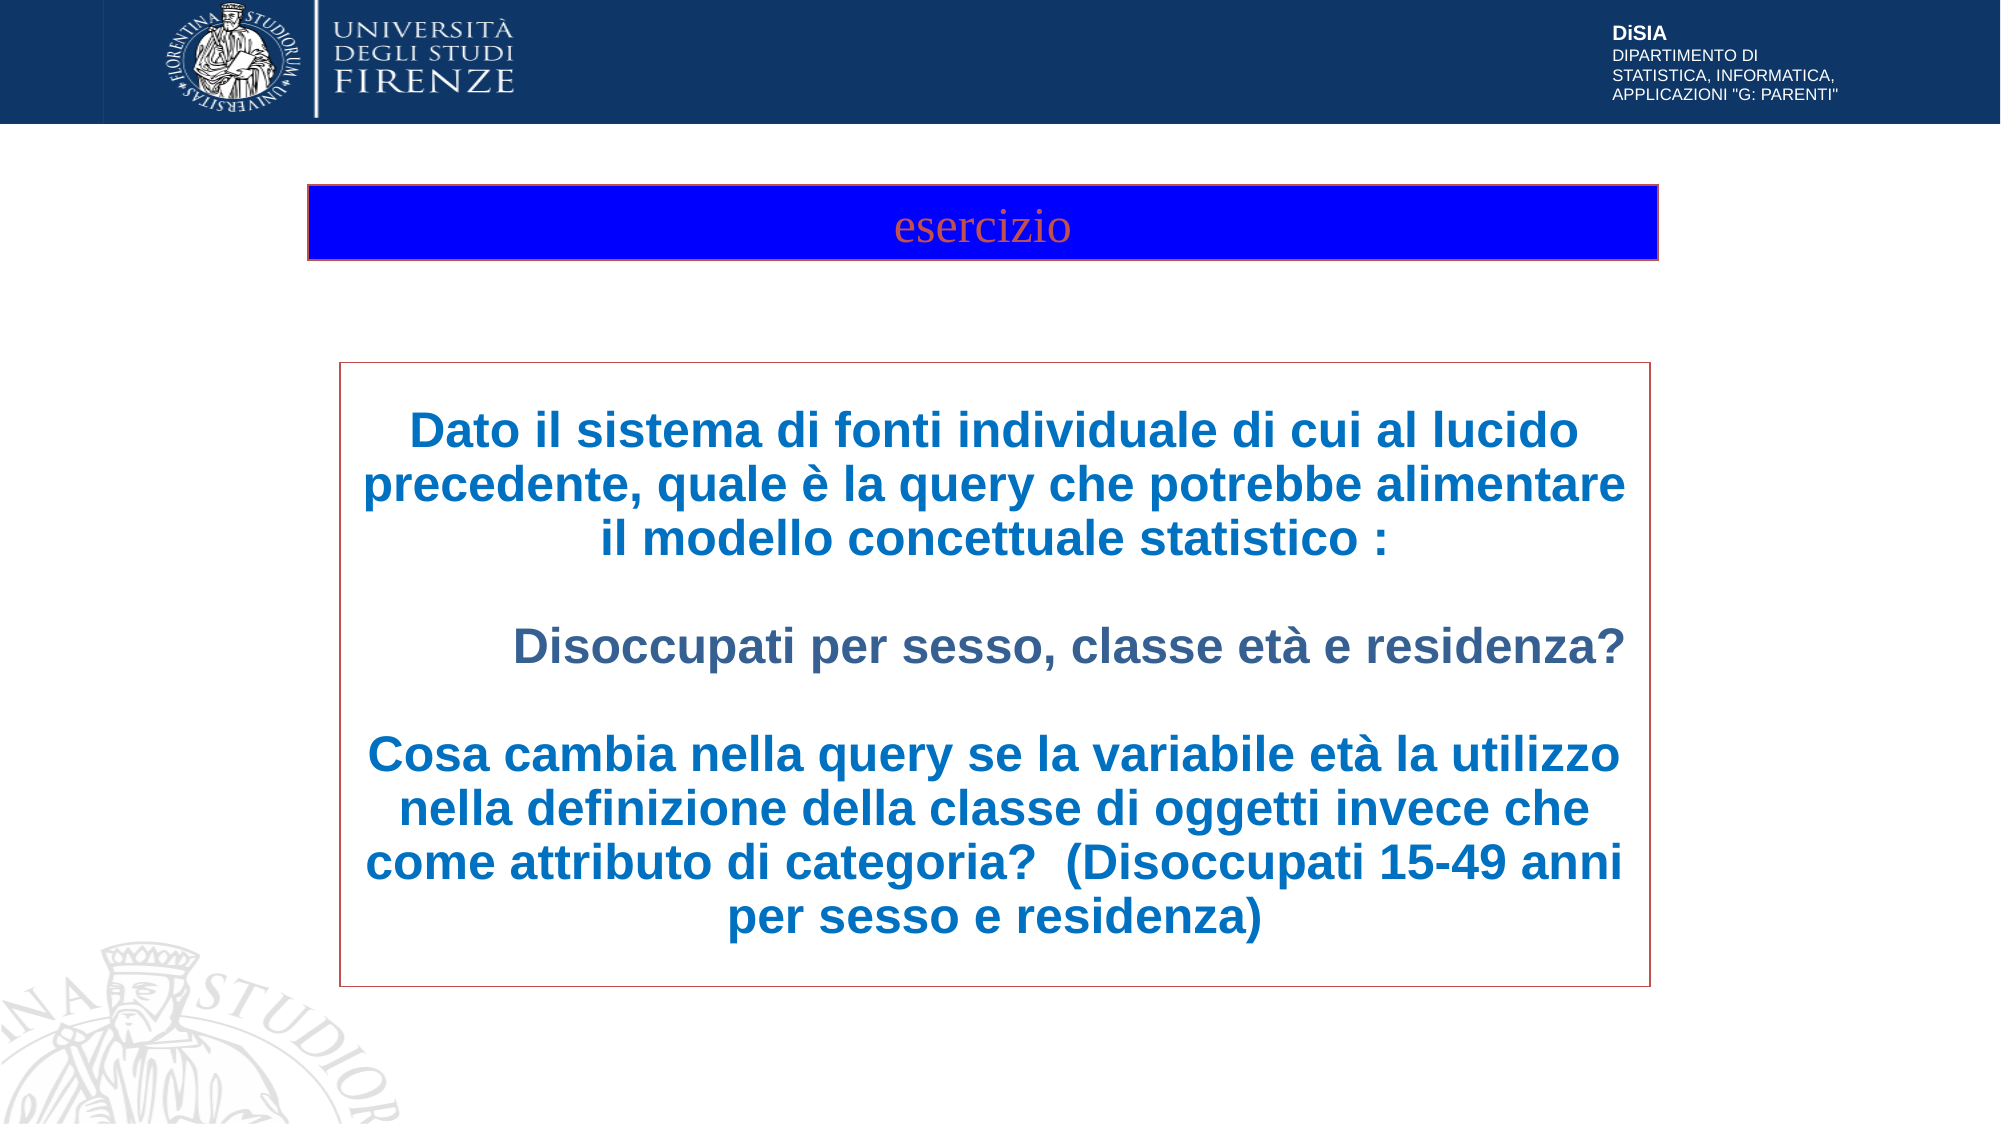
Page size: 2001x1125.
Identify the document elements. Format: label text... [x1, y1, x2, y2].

text_box esercizio [308, 185, 1658, 260]
text_box Dato il sistema di fonti individuale di cui al lucido precedente, quale è la query che potrebbe alimentare il modello concettuale statistico : Disoccupati per sesso, classe età e residenza? Cosa cambia nella query se la variabile età la utilizzo nella definizione della classe di oggetti invece che come attributo di categoria? (Disoccupati 15-49 anni per sesso e residenza) [339, 362, 1650, 987]
picture [0, 0, 2001, 125]
picture [0, 847, 474, 1125]
